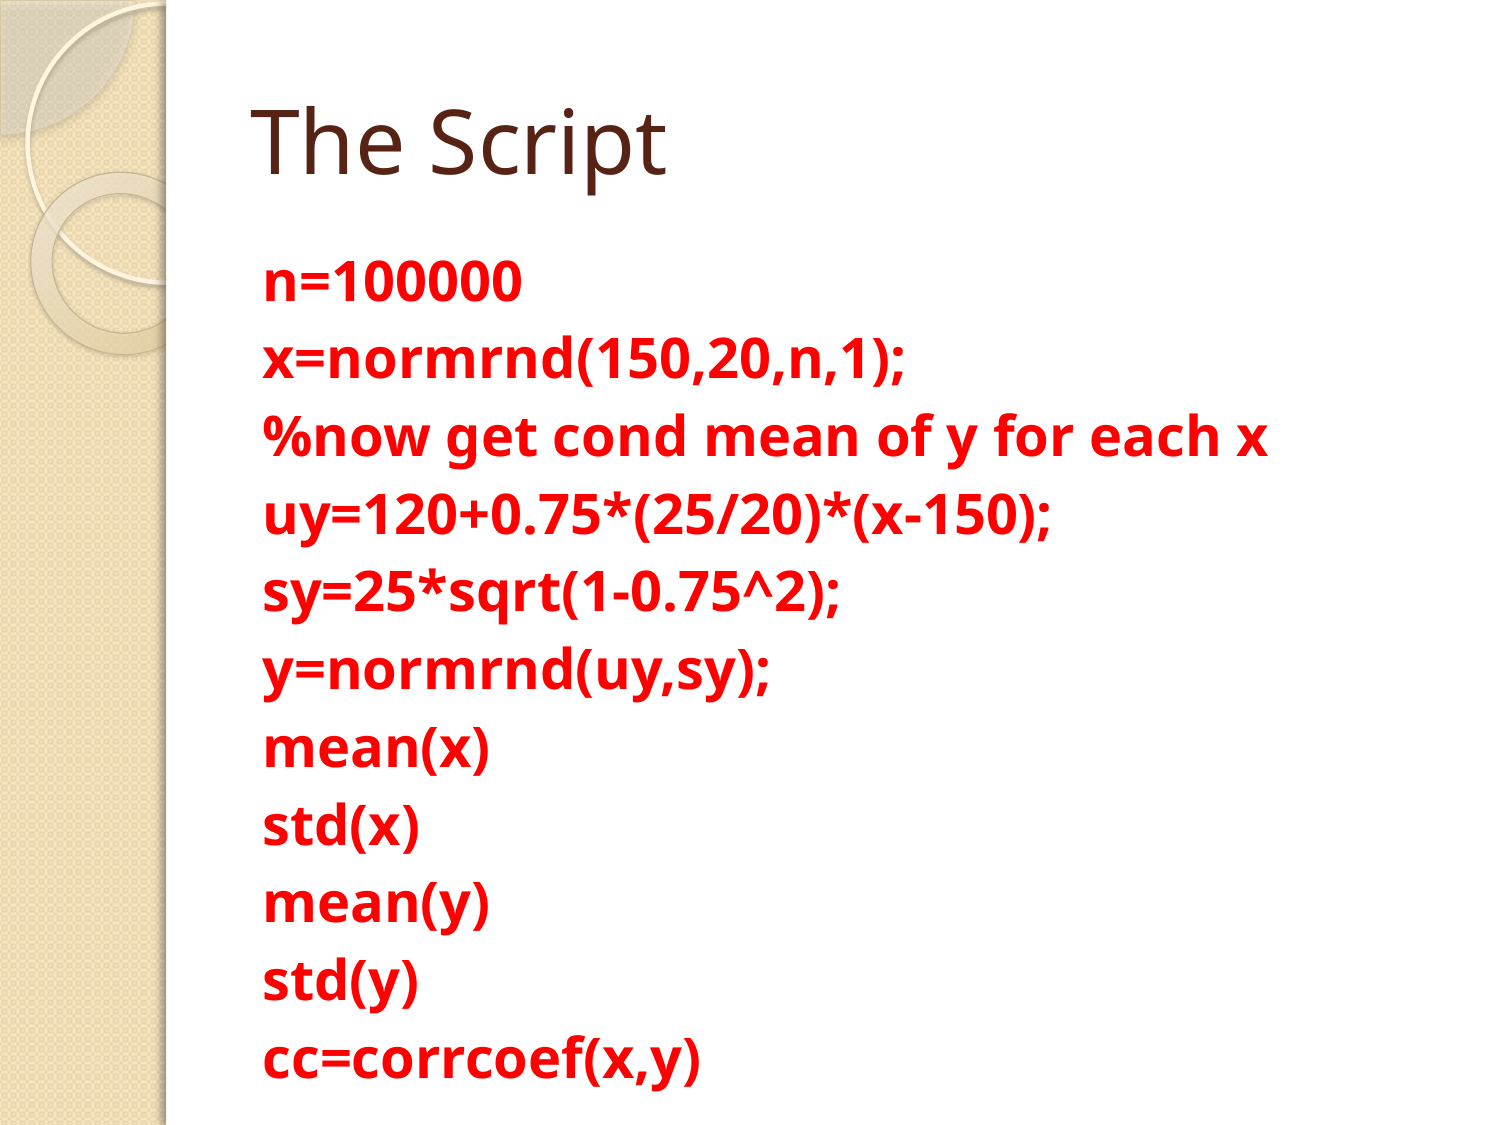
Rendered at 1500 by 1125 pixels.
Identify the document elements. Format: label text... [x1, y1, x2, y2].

list n=100000 x=normrnd(150,20,n,1); %now get cond mean of y for each x uy=120+0.75*(25/20)*(x-150); sy=25*sqrt(1-0.75^2); y=normrnd(uy,sy); mean(x) std(x) mean(y) std(y) cc=corrcoef(x,y) [235, 237, 1466, 1100]
title The Script [235, 45, 1466, 233]
